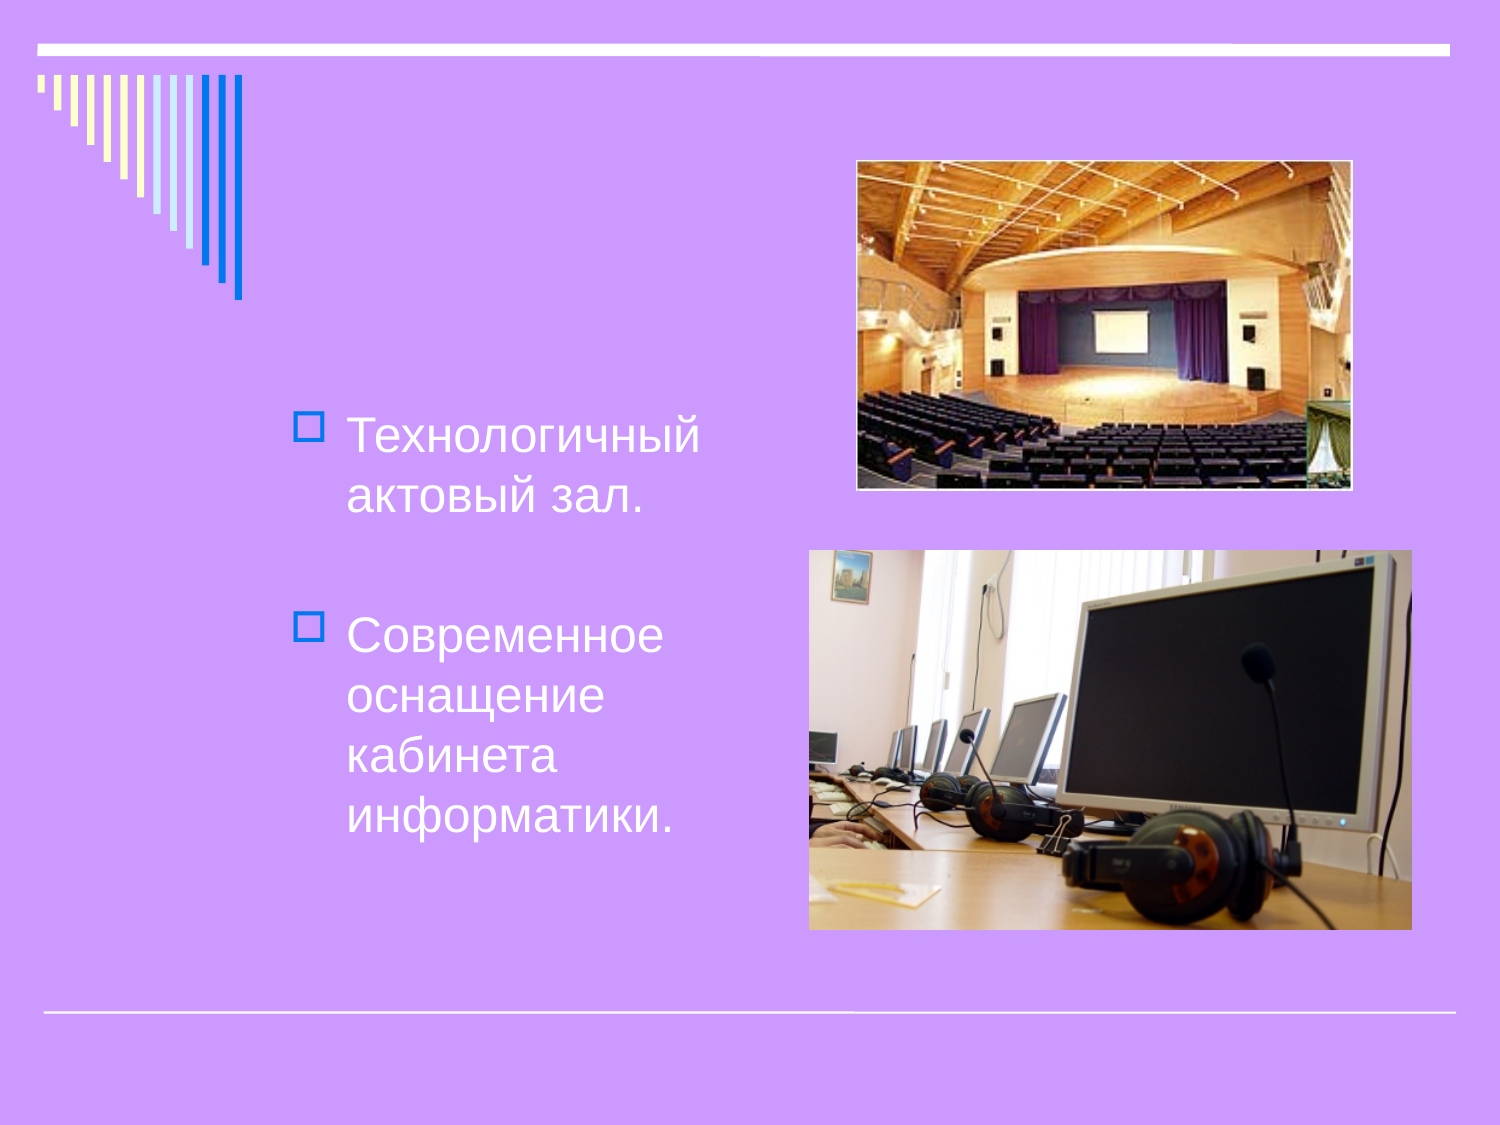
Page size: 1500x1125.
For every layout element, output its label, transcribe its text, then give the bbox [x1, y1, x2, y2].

list Технологичный актовый зал. Современное оснащение кабинета информатики. [274, 324, 838, 1001]
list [855, 160, 1353, 491]
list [808, 550, 1412, 930]
